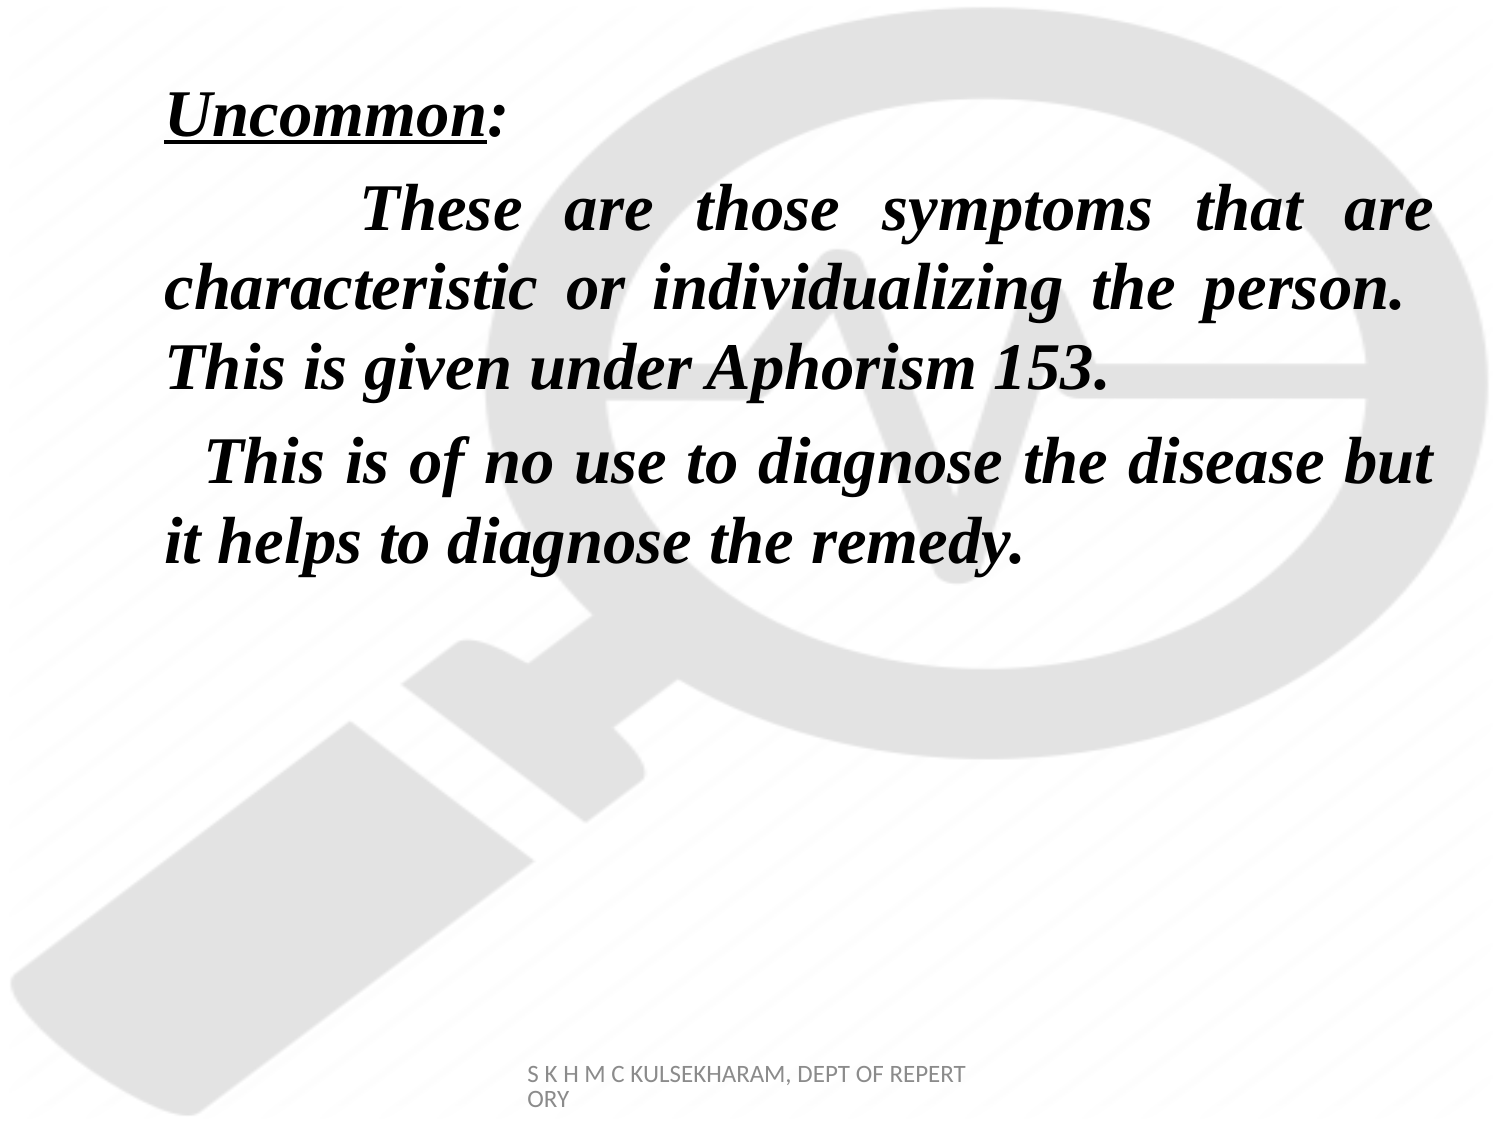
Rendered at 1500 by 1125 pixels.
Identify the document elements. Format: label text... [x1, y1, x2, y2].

footer S K H M C KULSEKHARAM, DEPT OF REPERTORY [512, 1042, 988, 1103]
list Uncommon: These are those symptoms that are characteristic or individualizing the person. This is given under Aphorism 153. This is of no use to diagnose the disease but it helps to diagnose the remedy. [49, 62, 1451, 1063]
